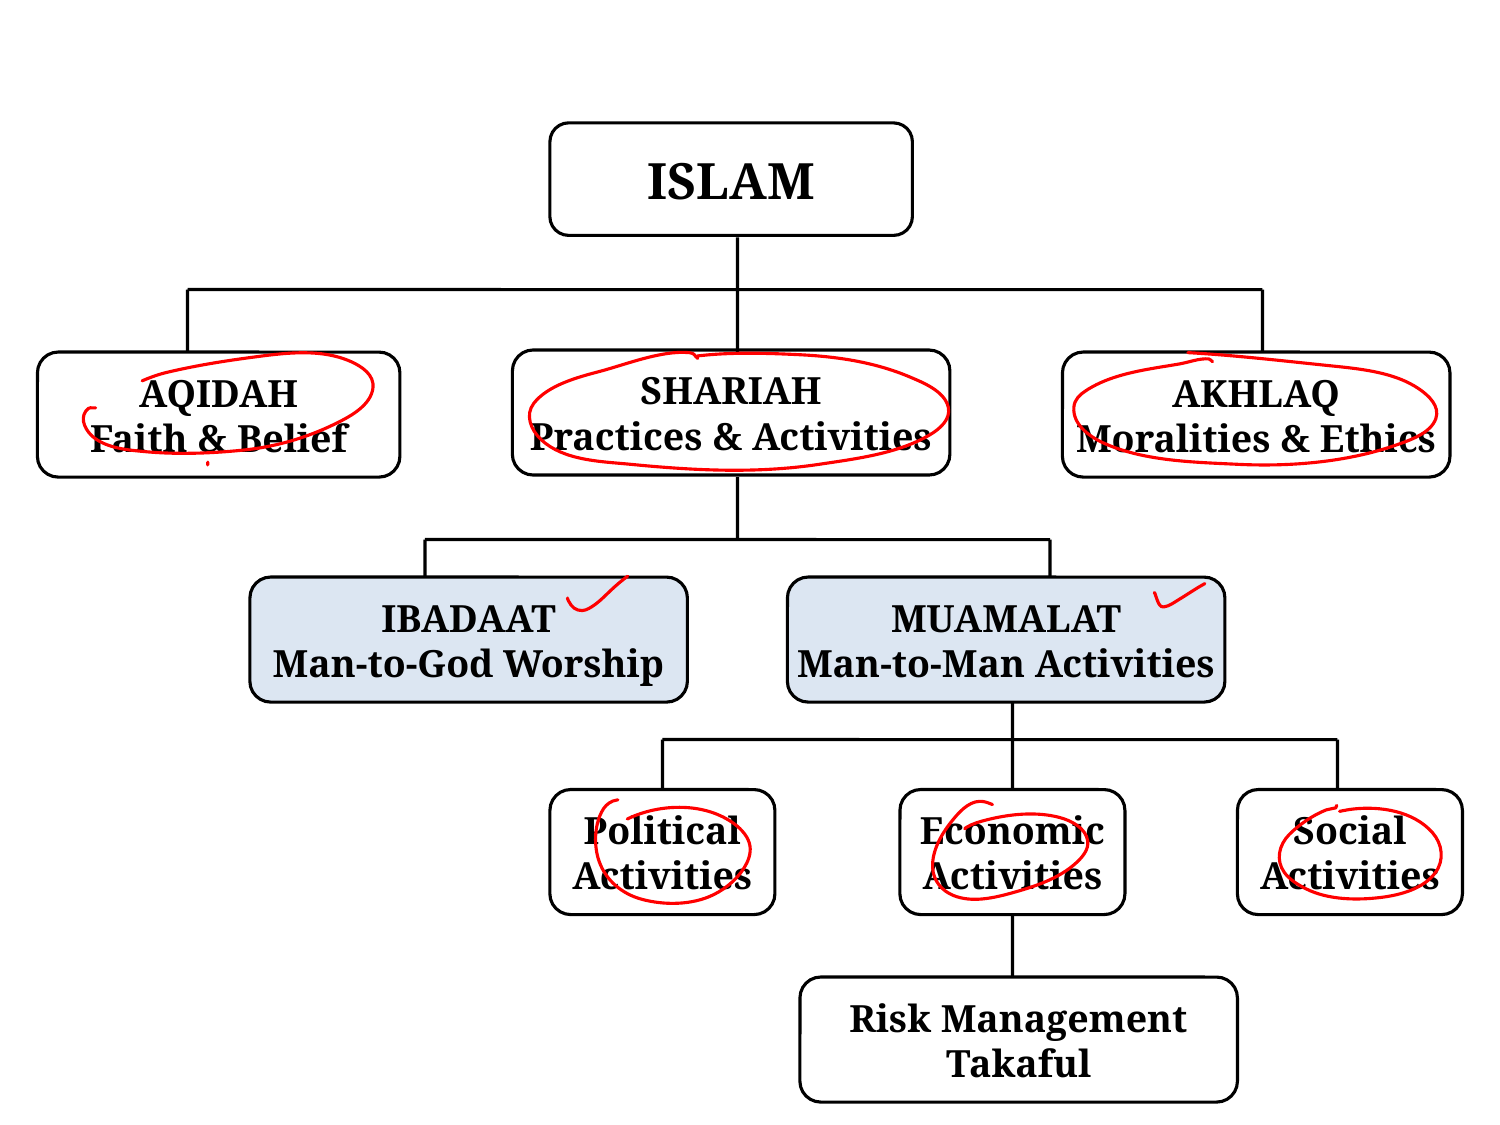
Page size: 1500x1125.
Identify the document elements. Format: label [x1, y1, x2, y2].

text_box [37, 122, 1463, 1103]
